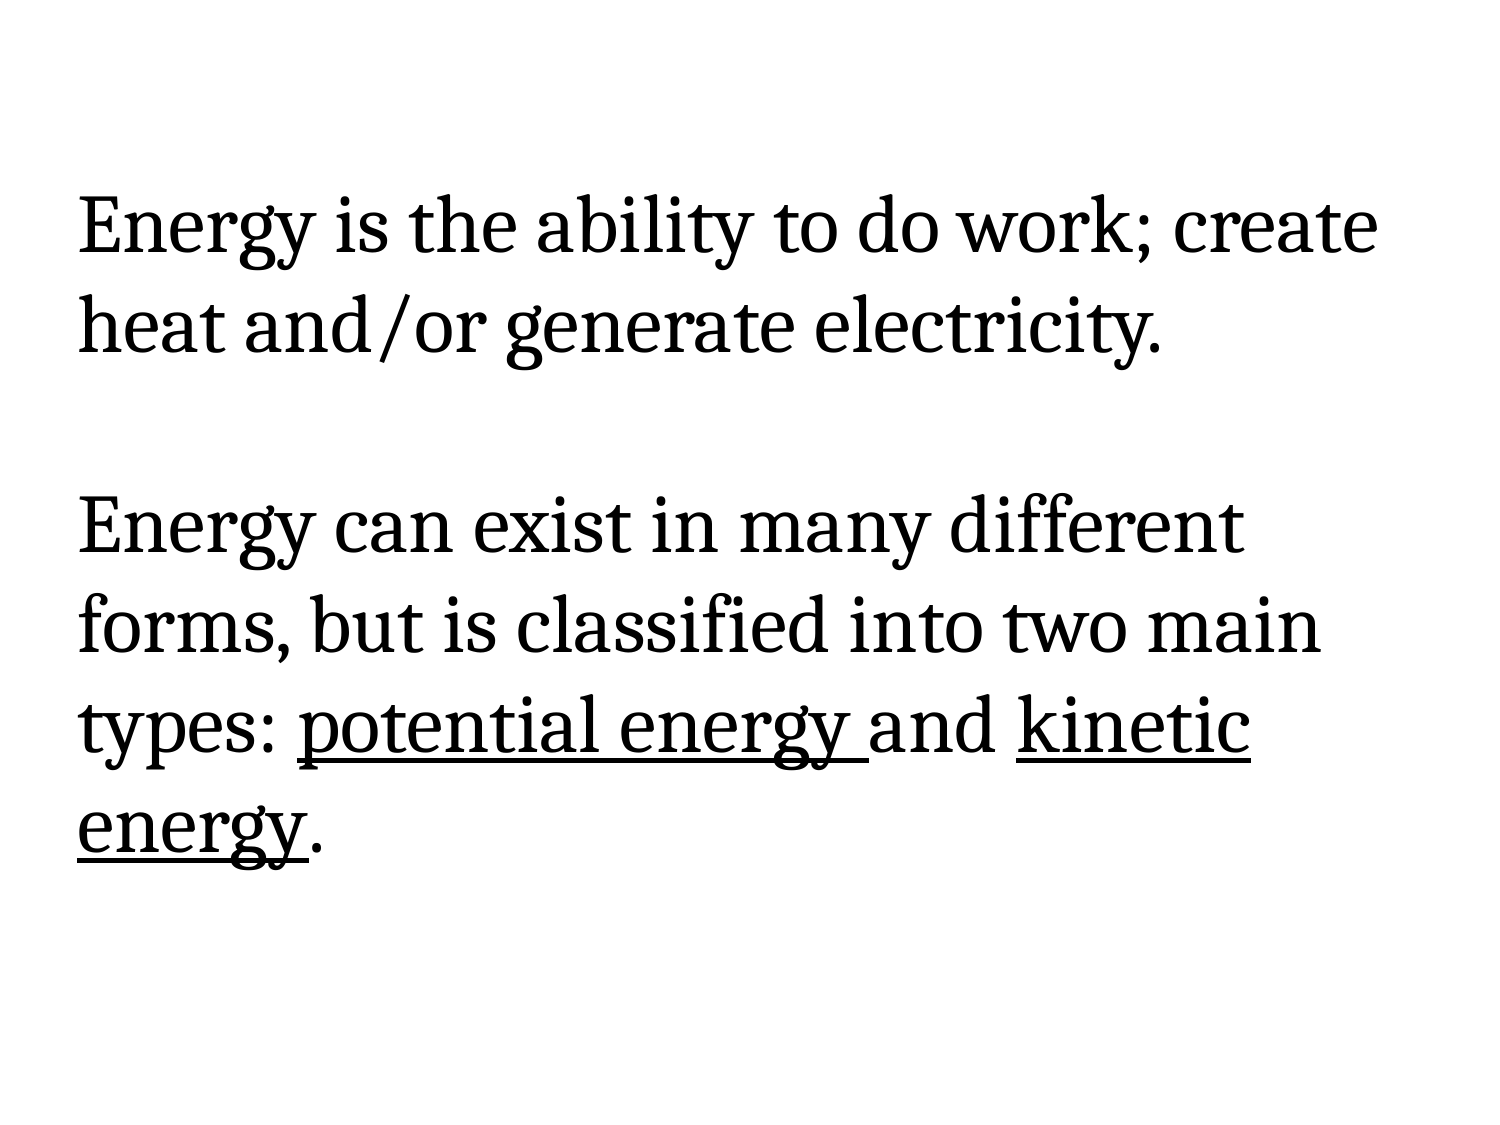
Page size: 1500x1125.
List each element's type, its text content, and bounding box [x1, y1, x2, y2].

title Energy is the ability to do work; create heat and/or generate electricity. Energy can exist in many different forms, but is classified into two main types: potential energy and kinetic energy. [62, 112, 1451, 926]
